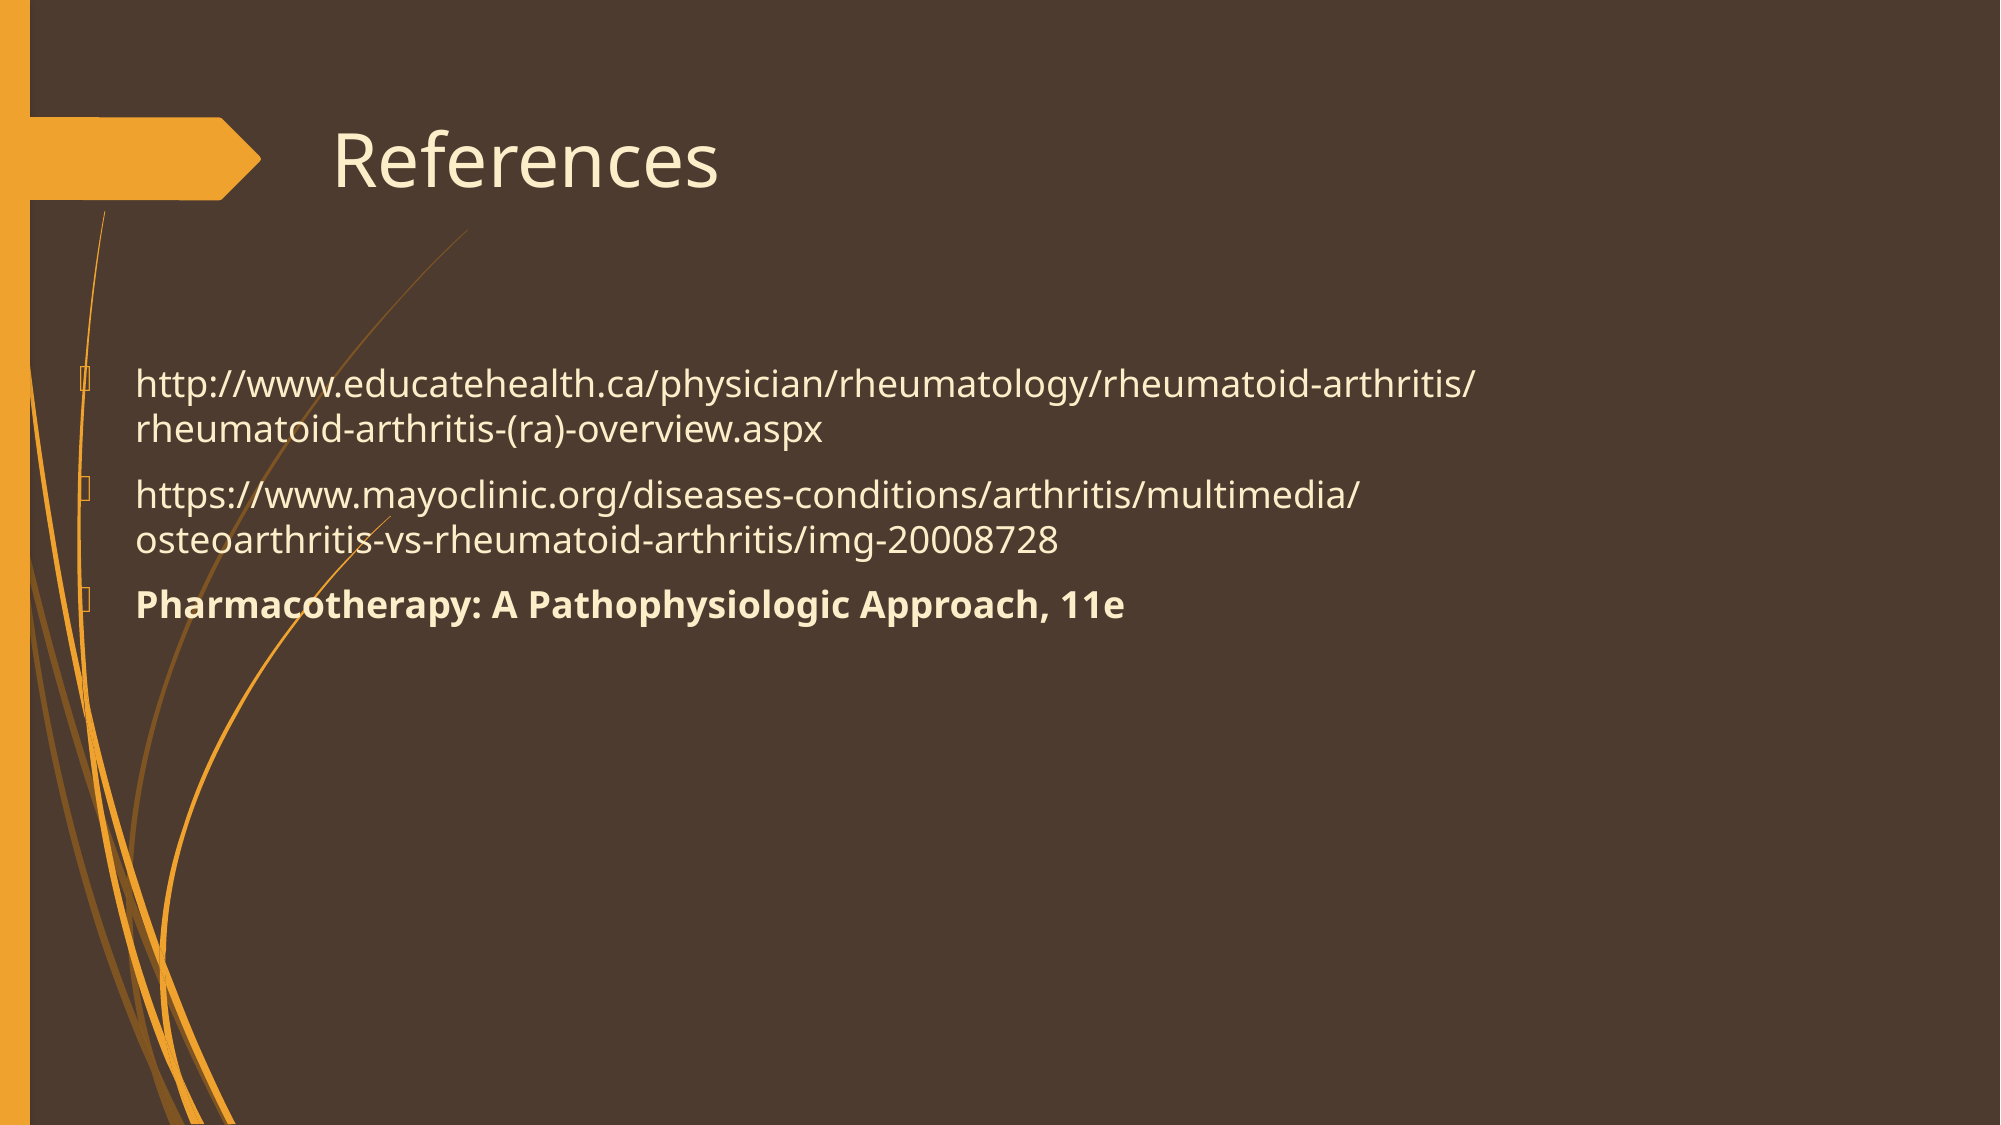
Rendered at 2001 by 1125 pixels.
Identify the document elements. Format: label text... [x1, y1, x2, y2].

list http://www.educatehealth.ca/physician/rheumatology/rheumatoid-arthritis/rheumatoid-arthritis-(ra)-overview.aspx https://www.mayoclinic.org/diseases-conditions/arthritis/multimedia/osteoarthritis-vs-rheumatoid-arthritis/img-20008728 Pharmacotherapy: A Pathophysiologic Approach, 11e [63, 352, 1527, 972]
title References [316, 104, 1779, 315]
